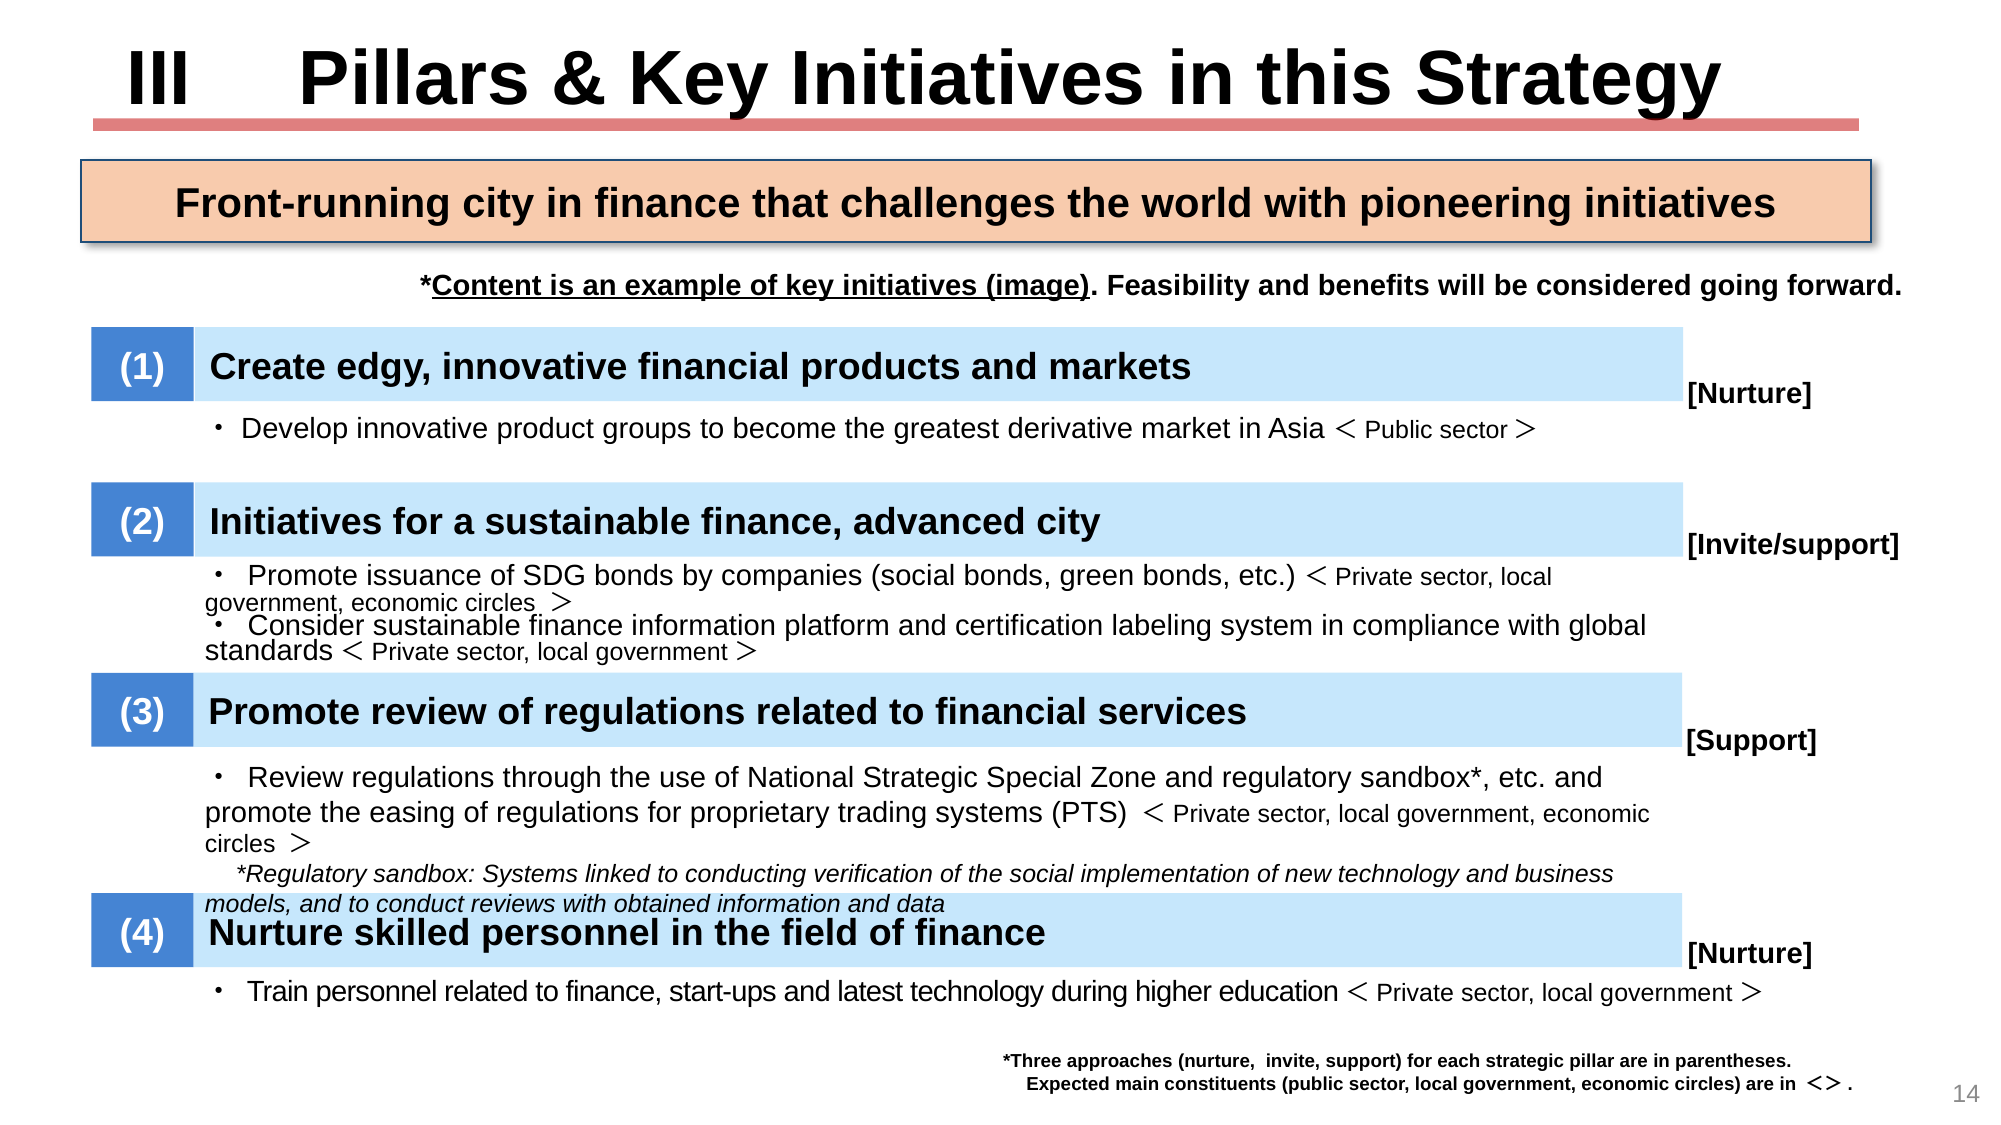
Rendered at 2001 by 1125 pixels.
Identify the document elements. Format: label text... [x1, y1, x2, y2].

text_box ・ Train personnel related to finance, start-ups and latest technology during higher education＜Private sector, local government＞ [190, 978, 2000, 1015]
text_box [91, 672, 2000, 765]
text_box ・Develop innovative product groups to become the greatest derivative market in Asia＜Public sector＞ [190, 418, 2000, 452]
text_box *Three approaches (nurture, invite, support) for each strategic pillar are in parentheses. Expected main constituents (public sector, local government, economic circles) are in ＜＞. [988, 1041, 2000, 1102]
text_box ・ Promote issuance of SDG bonds by companies (social bonds, green bonds, etc.)＜Private sector, local government, economic circles ＞ ・ Consider sustainable finance information platform and certification labeling system in compliance with global standards＜Private sector, local government＞ [190, 569, 1684, 672]
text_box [91, 327, 2000, 418]
text_box Front-running city in finance that challenges the world with pioneering initiatives [80, 159, 1872, 243]
slide_number 14 [1545, 1062, 1996, 1123]
text_box ・ Review regulations through the use of National Strategic Special Zone and regulatory sandbox*, etc. and promote the easing of regulations for proprietary trading systems (PTS) ＜Private sector, local government, economic circles ＞ *Regulatory sandbox: Systems linked to conducting verification of the social implementation of new technology and business models, and to conduct reviews with obtained information and data [190, 765, 1684, 893]
title III Pillars & Key Initiatives in this Strategy [111, 2, 1872, 158]
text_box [91, 482, 2000, 569]
text_box *Content is an example of key initiatives (image). Feasibility and benefits will be considered going forward. [33, 243, 1919, 309]
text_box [91, 893, 2000, 978]
